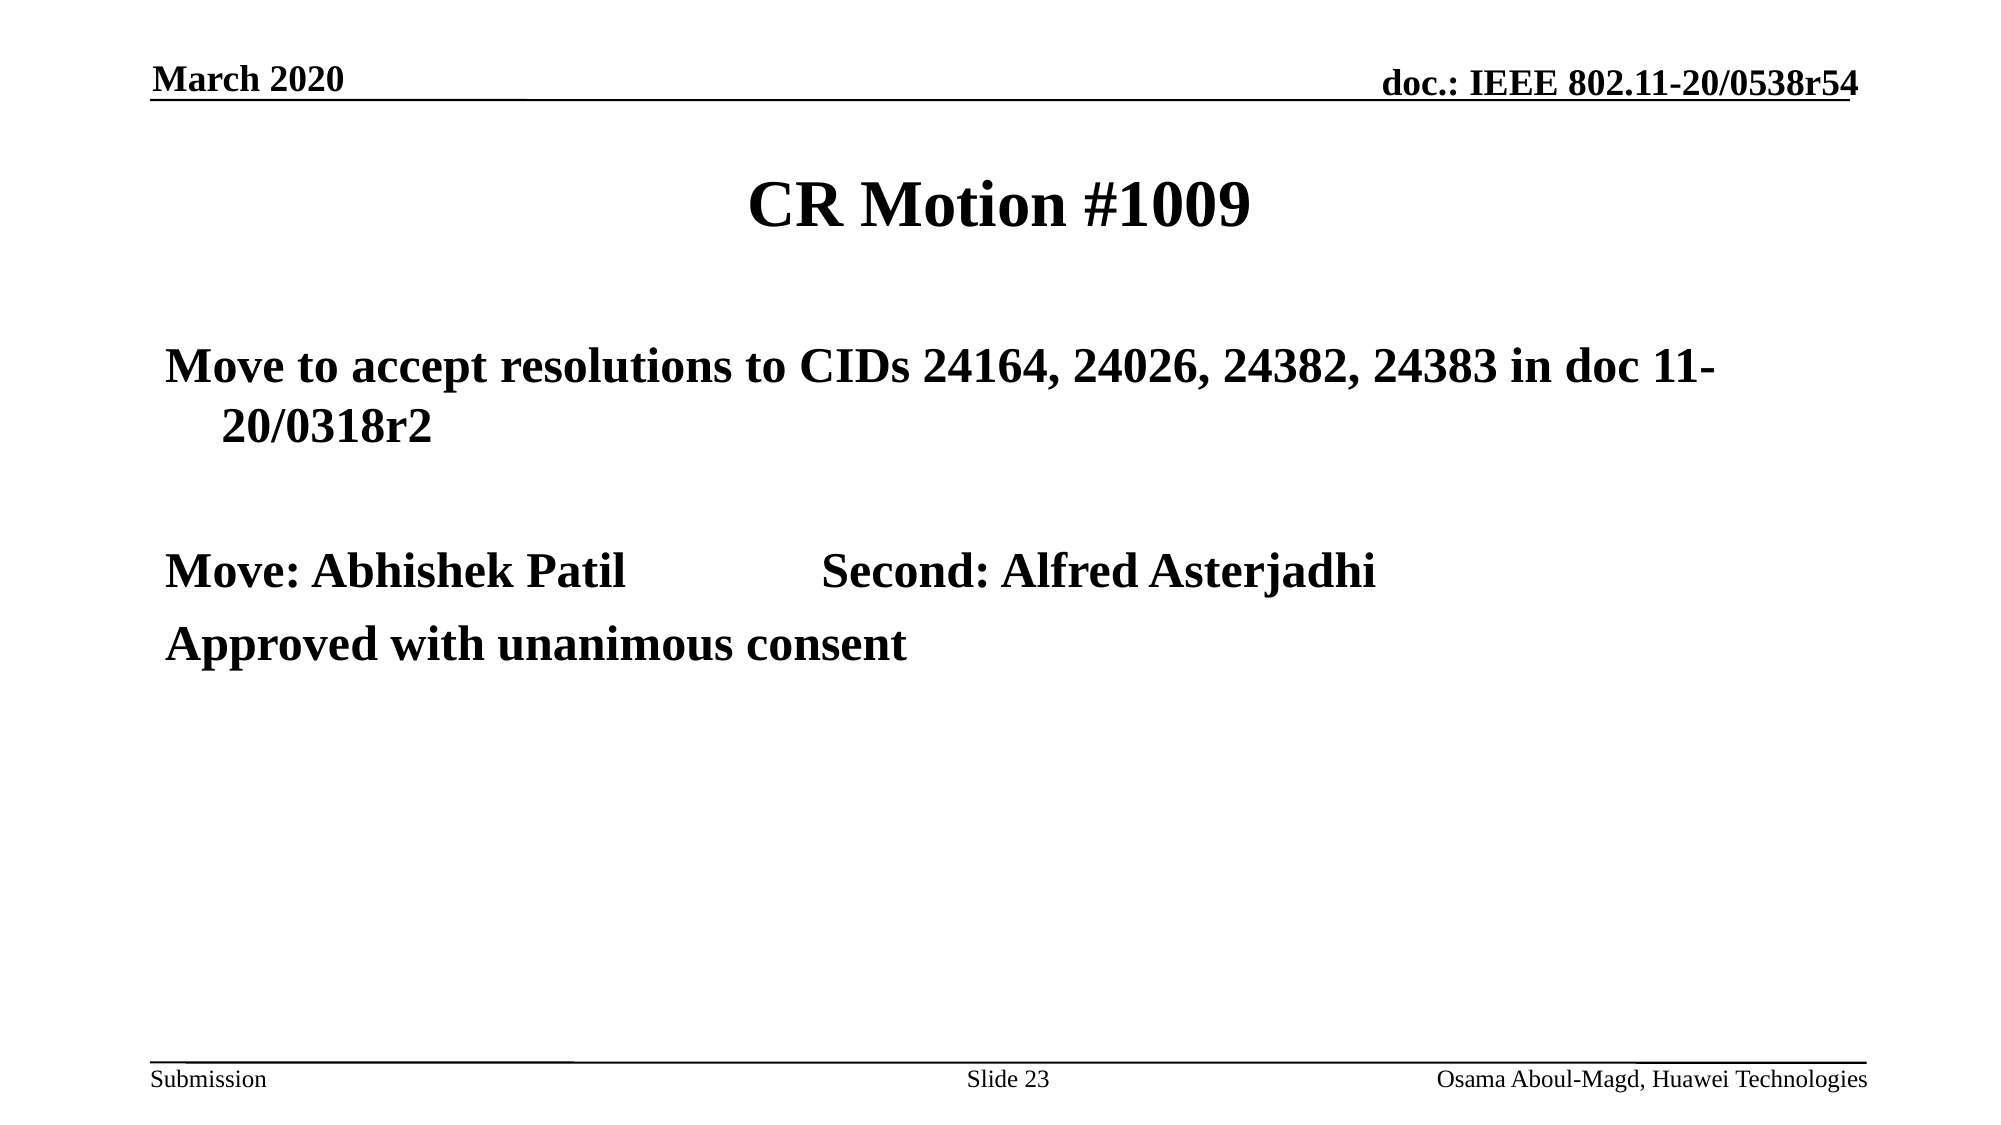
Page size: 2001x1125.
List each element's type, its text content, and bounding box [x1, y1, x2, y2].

list Move to accept resolutions to CIDs 24164, 24026, 24382, 24383 in doc 11-20/0318r2 Move: Abhishek Patil Second: Alfred Asterjadhi Approved with unanimous consent [149, 324, 1850, 1000]
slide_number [152, 54, 563, 100]
footer Osama Aboul-Magd, Huawei Technologies [1171, 1061, 1869, 1093]
title CR Motion #1009 [149, 112, 1850, 288]
slide_number Slide 23 [950, 1061, 1067, 1123]
